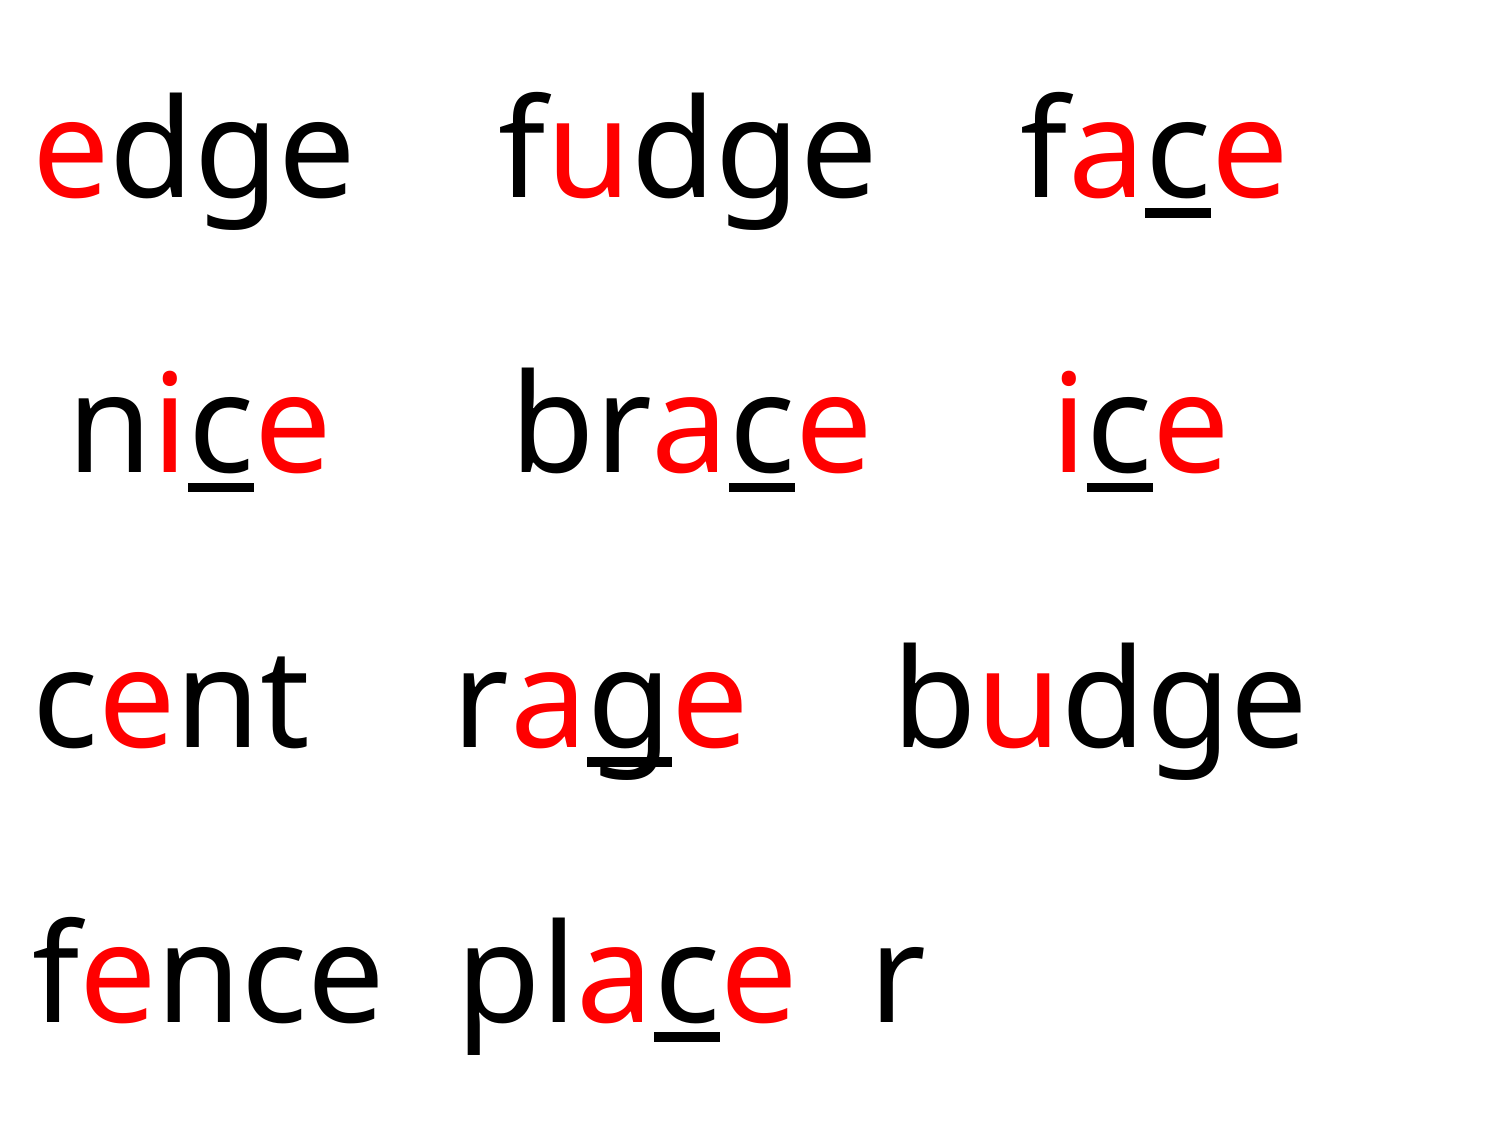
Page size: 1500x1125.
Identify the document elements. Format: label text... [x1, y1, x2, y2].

text_box edge fudge face nice brace ice cent rage budge fence place r [17, 52, 1478, 1057]
